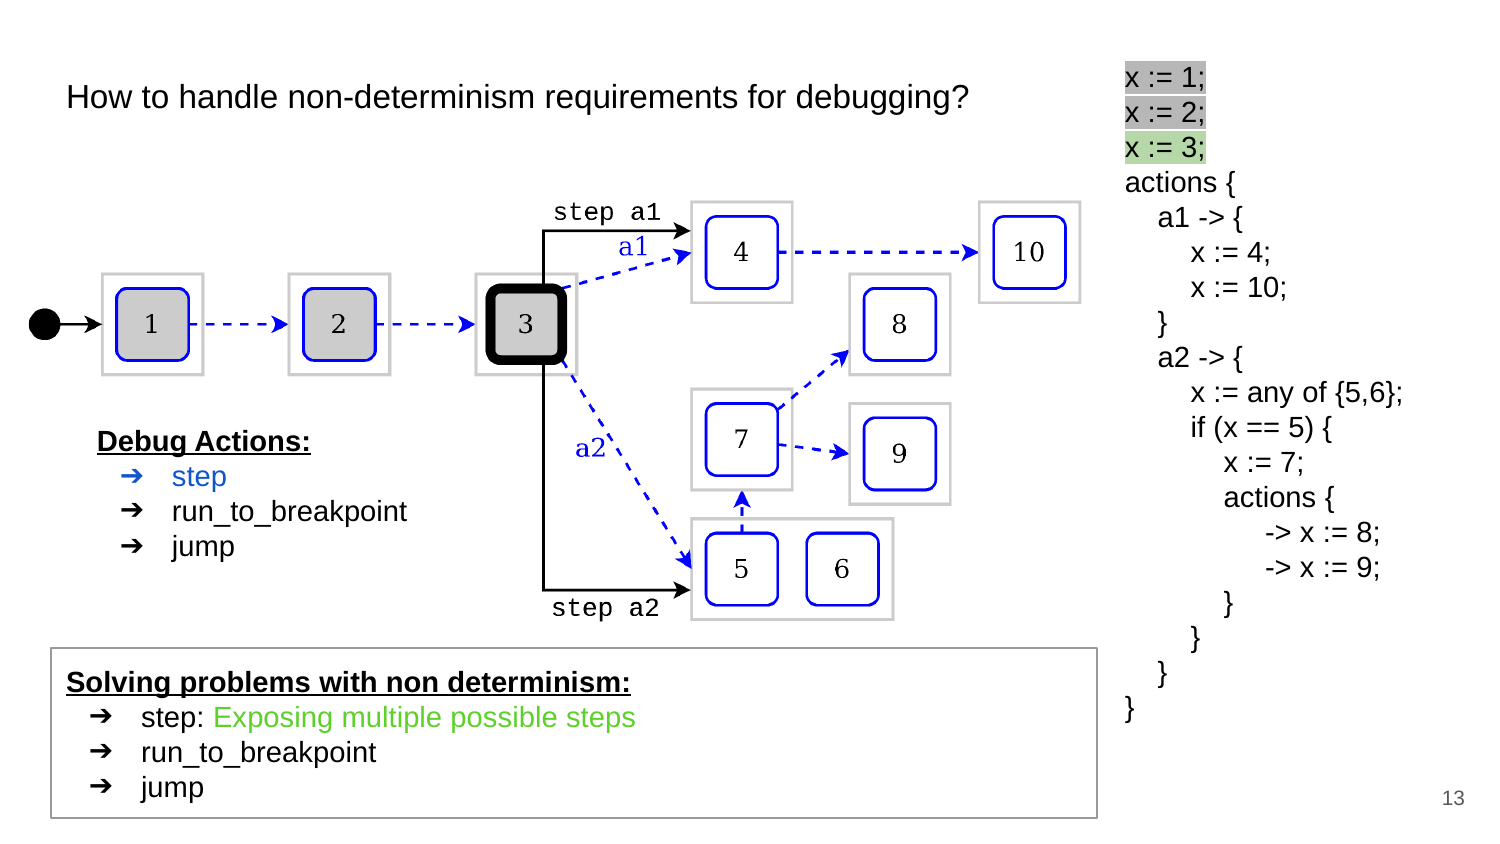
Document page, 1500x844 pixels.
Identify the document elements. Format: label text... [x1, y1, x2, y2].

slide_number 13 [1389, 764, 1480, 830]
text_box Solving problems with non determinism: step: Exposing multiple possible steps run_to_breakpoint jump [51, 658, 1097, 819]
title How to handle non-determinism requirements for debugging? [51, 60, 1093, 127]
picture [14, 129, 1109, 649]
text_box x := 1; x := 2; x := 3; actions { a1 -> { x := 4; x := 10; } a2 -> { x := any of {5,6}; if (x == 5) { x := 7; actions { -> x := 8; -> x := 9; } } } } [1093, 43, 1480, 739]
